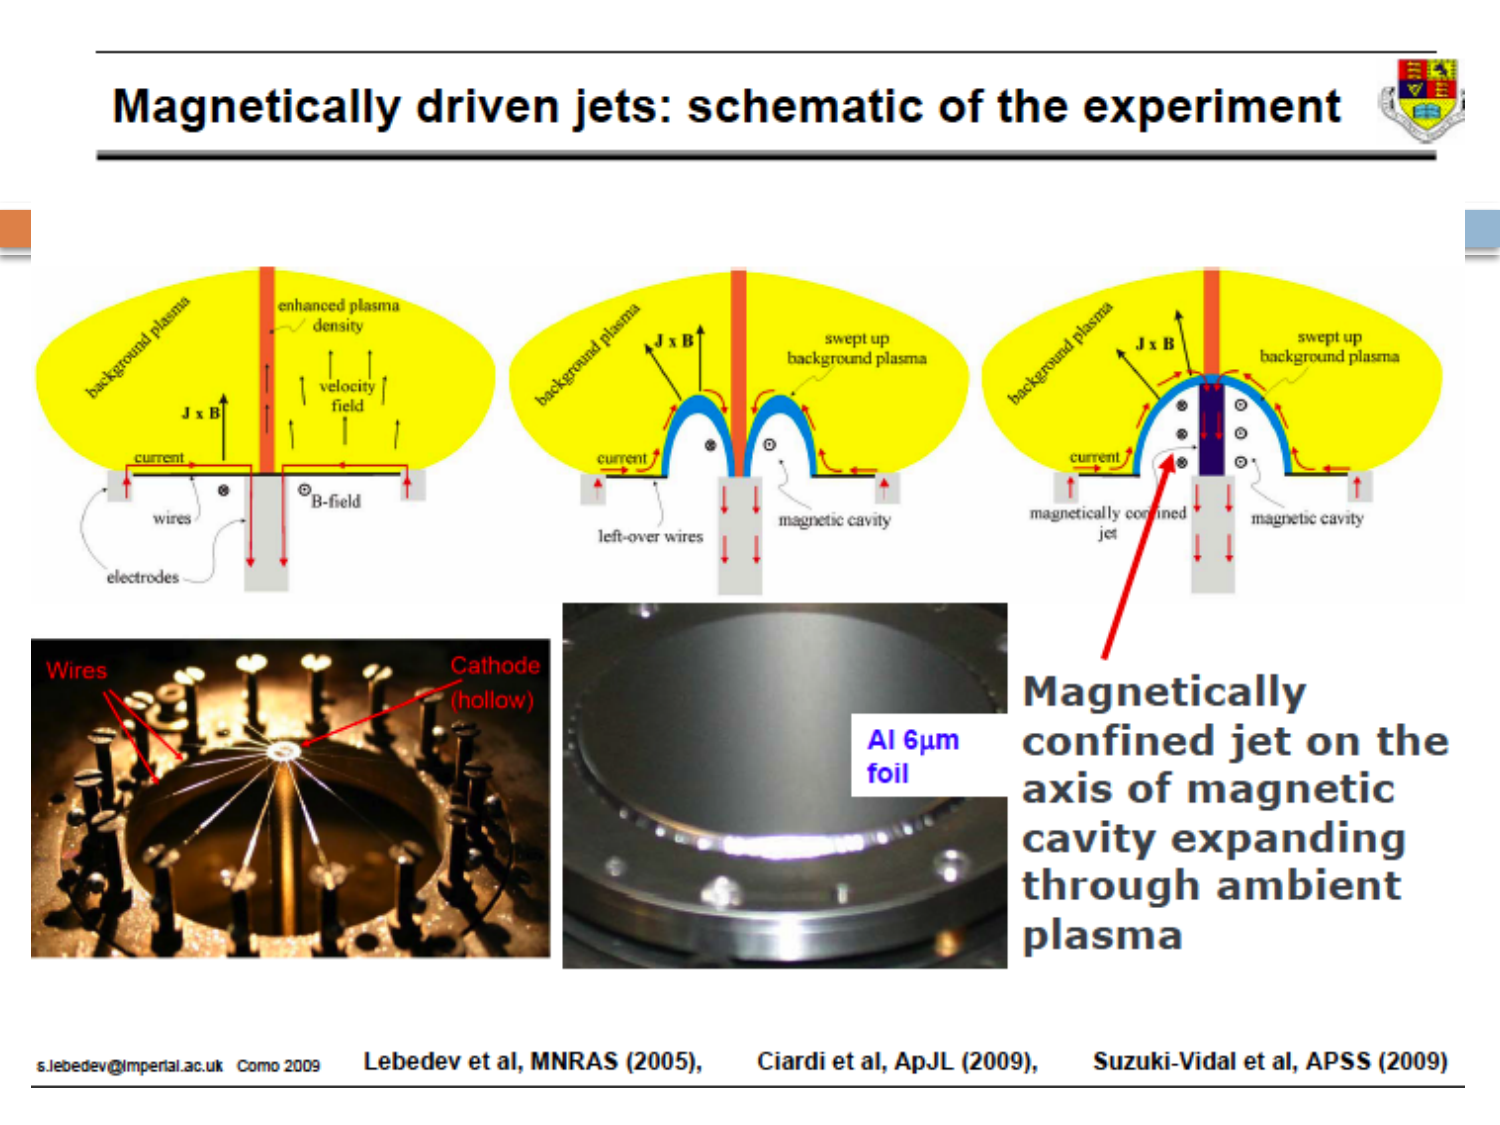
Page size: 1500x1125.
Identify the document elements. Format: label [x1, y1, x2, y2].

list [0, 12, 1500, 1088]
